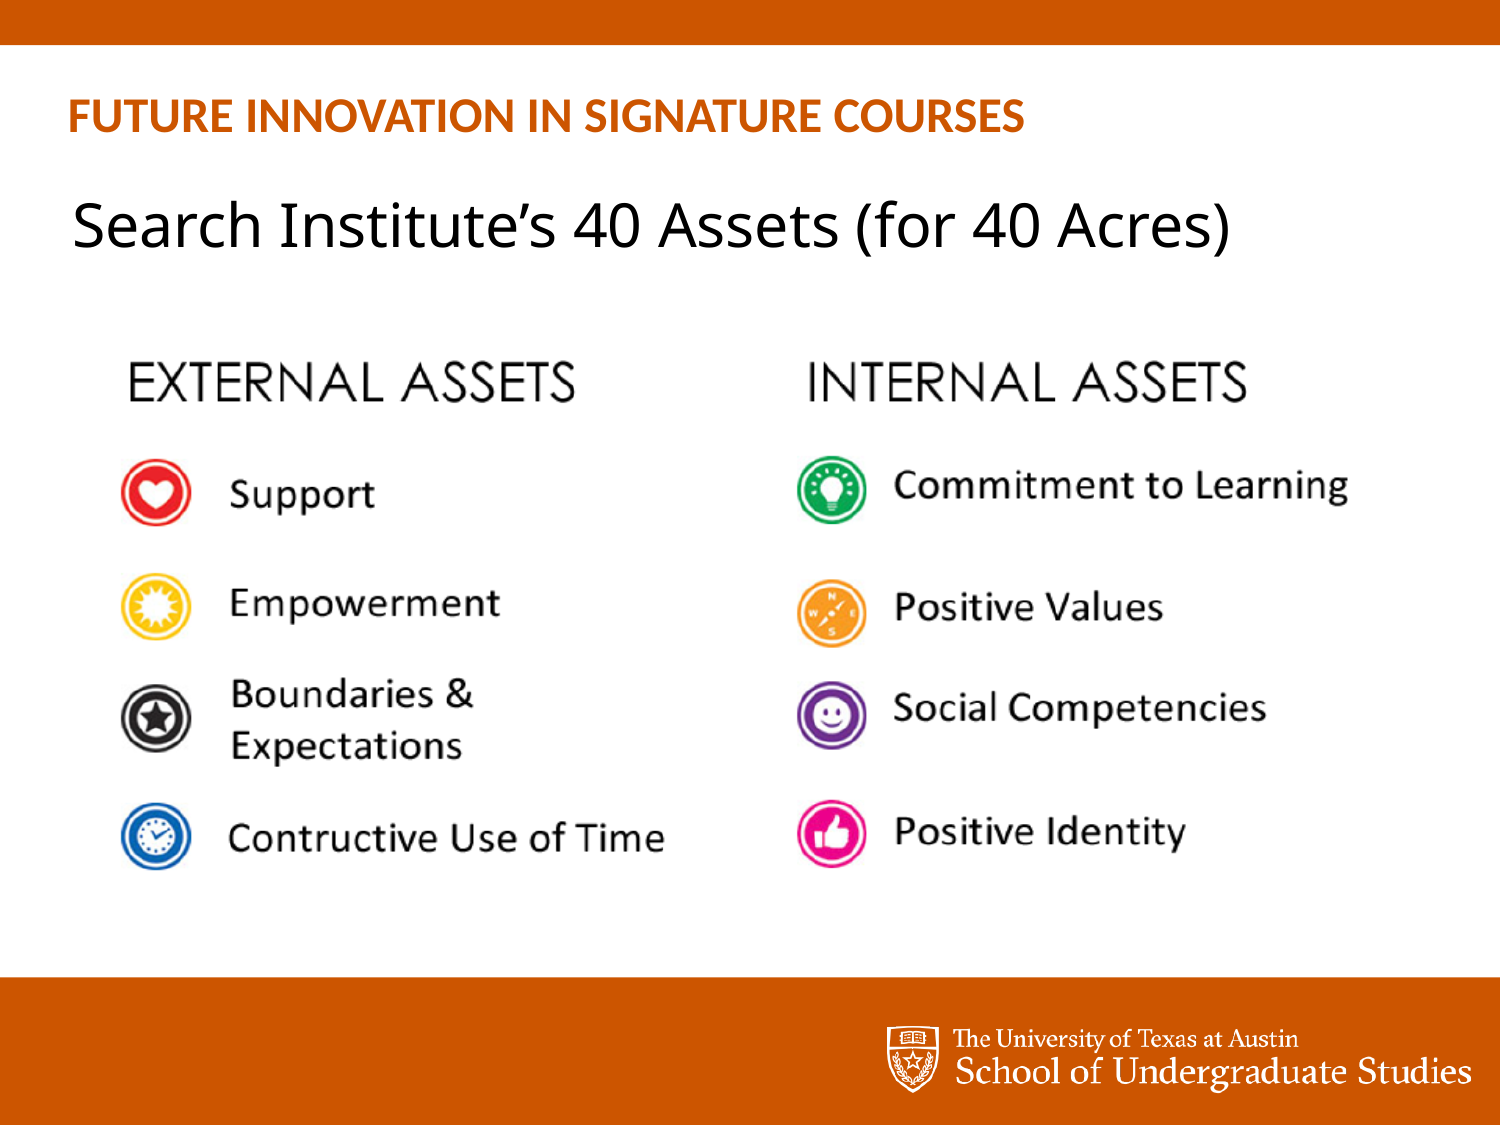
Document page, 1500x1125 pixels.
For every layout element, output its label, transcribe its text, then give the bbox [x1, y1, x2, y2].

picture [104, 321, 1360, 895]
title Search Institute’s 40 Assets (for 40 Acres) [56, 177, 1407, 268]
text_box FUTURE INNOVATION IN SIGNATURE COURSES [53, 74, 1041, 150]
